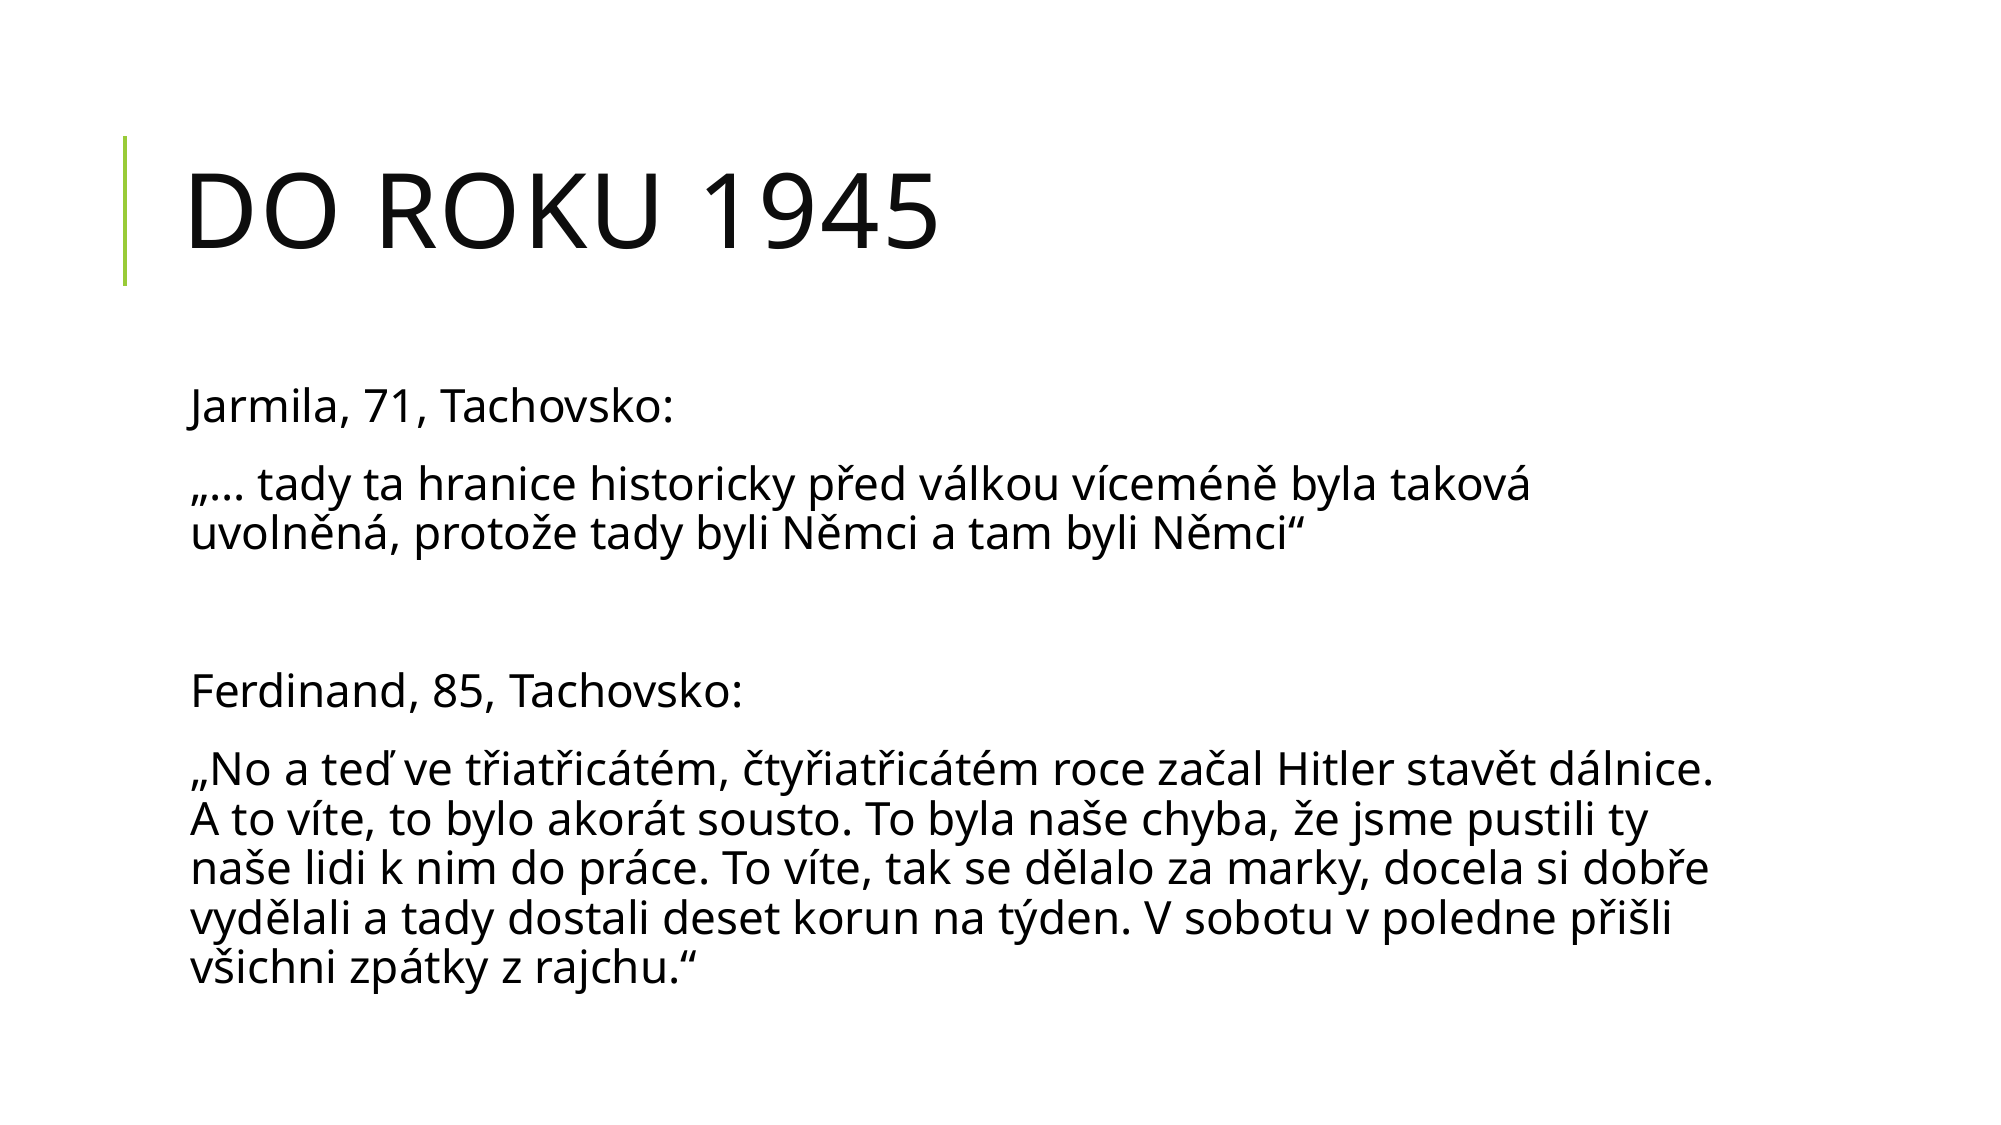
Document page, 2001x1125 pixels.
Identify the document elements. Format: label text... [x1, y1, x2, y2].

title Do roku 1945 [168, 96, 1763, 342]
list Jarmila, 71, Tachovsko: „… tady ta hranice historicky před válkou víceméně byla taková uvolněná, protože tady byli Němci a tam byli Němci“ Ferdinand, 85, Tachovsko: „No a teď ve třiatřicátém, čtyřiatřicátém roce začal Hitler stavět dálnice. A to víte, to bylo akorát sousto. To byla naše chyba, že jsme pustili ty naše lidi k nim do práce. To víte, tak se dělalo za marky, docela si dobře vydělali a tady dostali deset korun na týden. V sobotu v poledne přišli všichni zpátky z rajchu.“ [168, 375, 1763, 1035]
